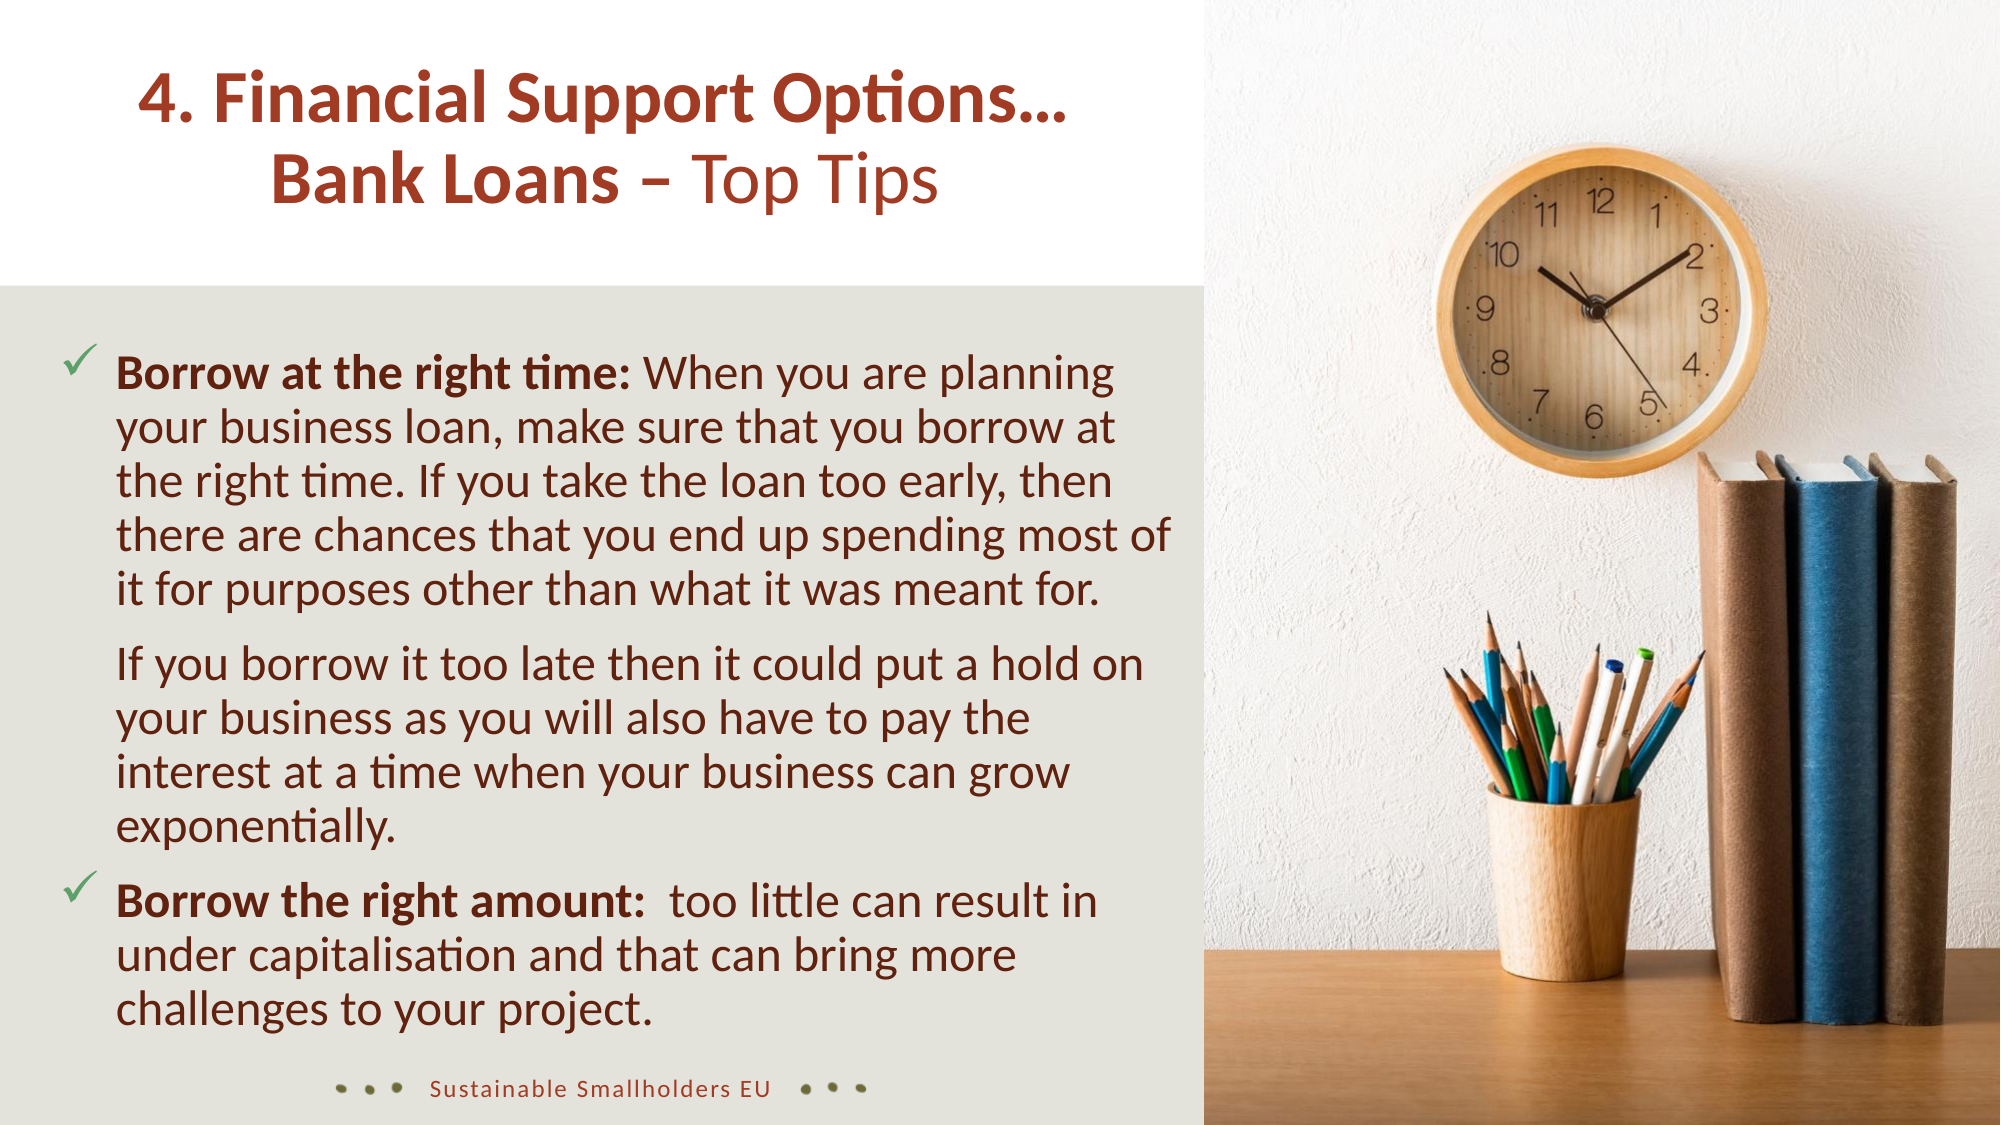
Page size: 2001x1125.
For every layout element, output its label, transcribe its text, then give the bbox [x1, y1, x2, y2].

list Borrow at the right time: When you are planning your business loan, make sure that you borrow at the right time. If you take the loan too early, then there are chances that you end up spending most of it for purposes other than what it was meant for. If you borrow it too late then it could put a hold on your business as you will also have to pay the interest at a time when your business can grow exponentially. Borrow the right amount: too little can result in under capitalisation and that can bring more challenges to your project. [44, 339, 1203, 1044]
picture [797, 1052, 870, 1125]
list 4. Financial Support Options… Bank Loans – Top Tips [73, 50, 1137, 250]
picture [332, 1052, 406, 1125]
picture [1203, 0, 2000, 1125]
